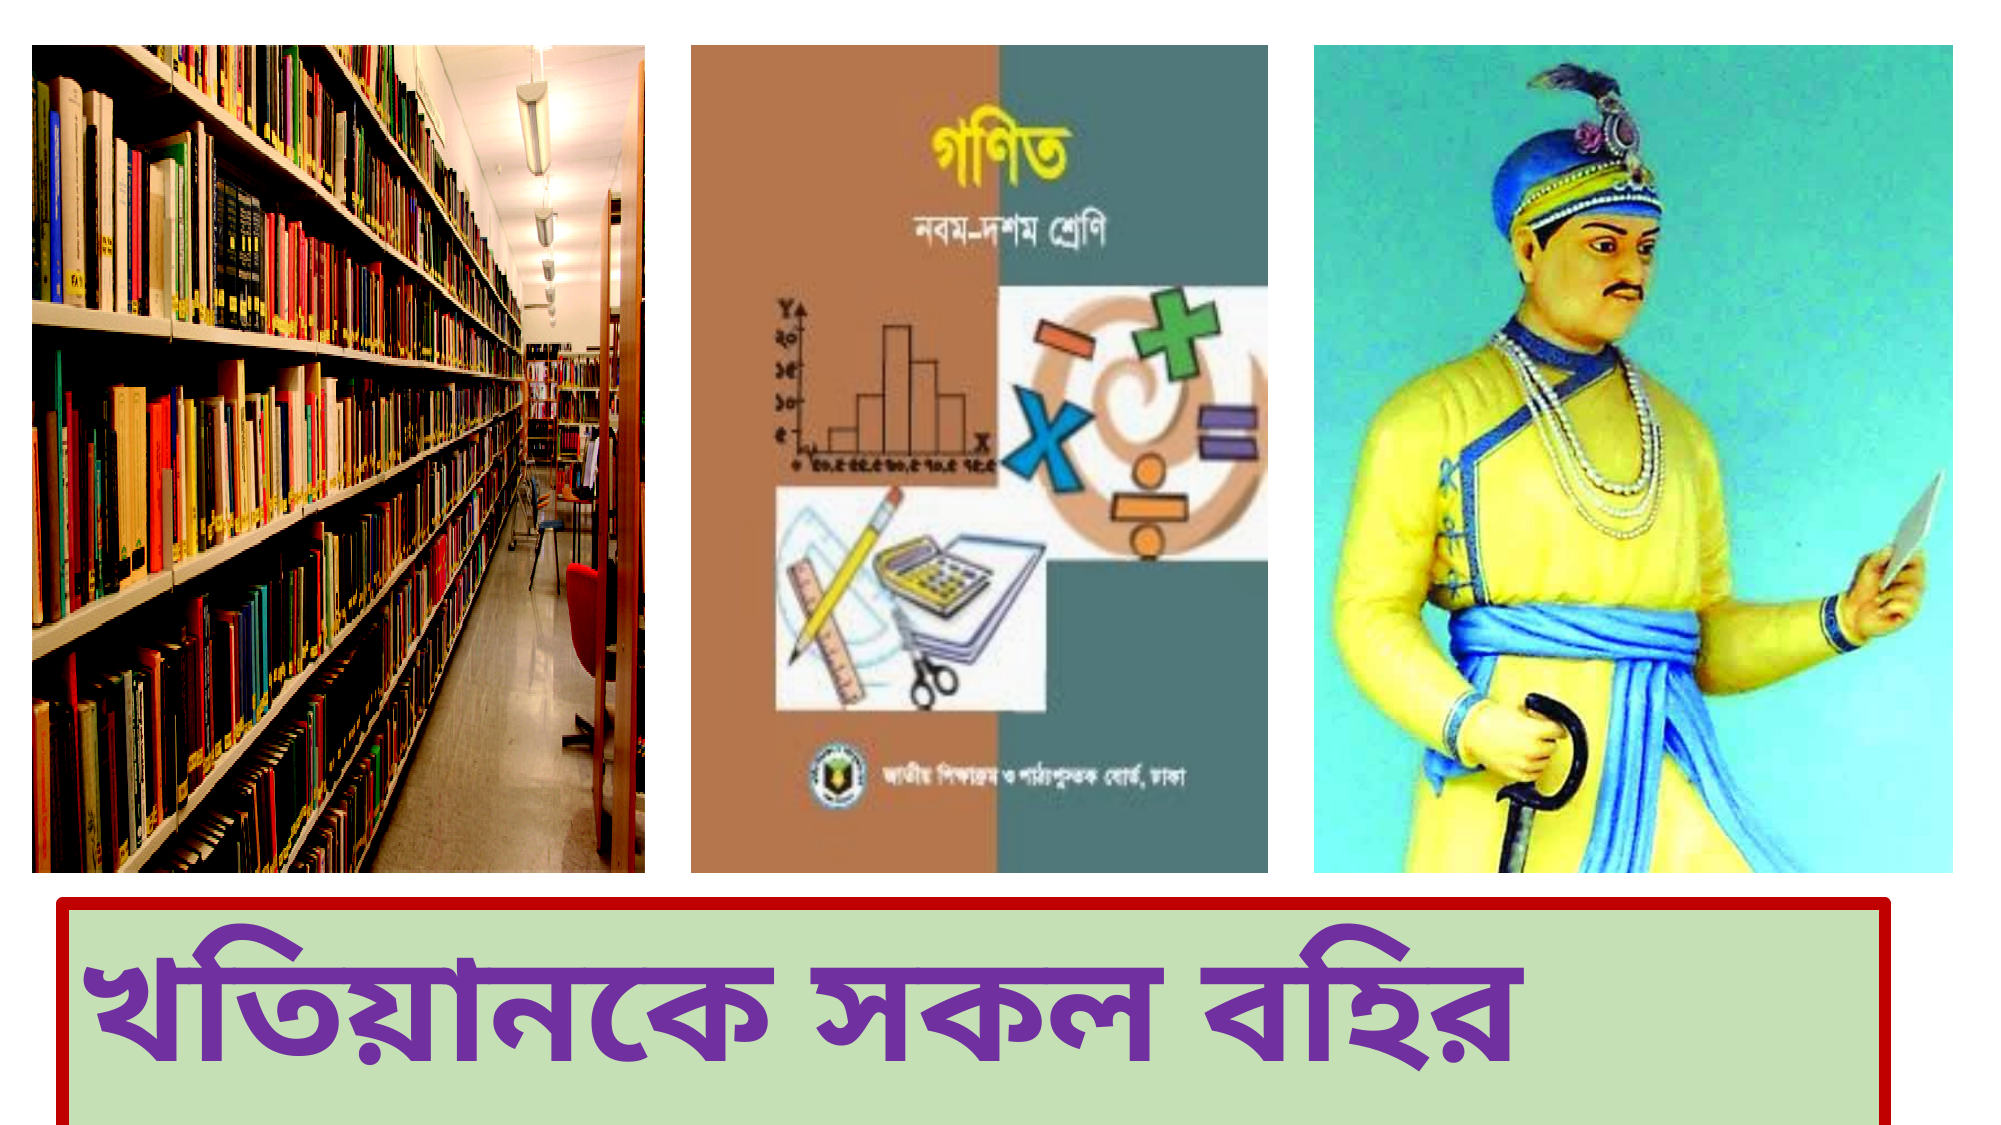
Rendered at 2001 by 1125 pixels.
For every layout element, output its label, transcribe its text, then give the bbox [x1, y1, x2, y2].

picture [32, 45, 645, 873]
text_box খতিয়ানকে সকল বহির রাজা বলা হয় । [62, 903, 1885, 1125]
picture [1314, 45, 1953, 873]
picture [691, 45, 1268, 873]
